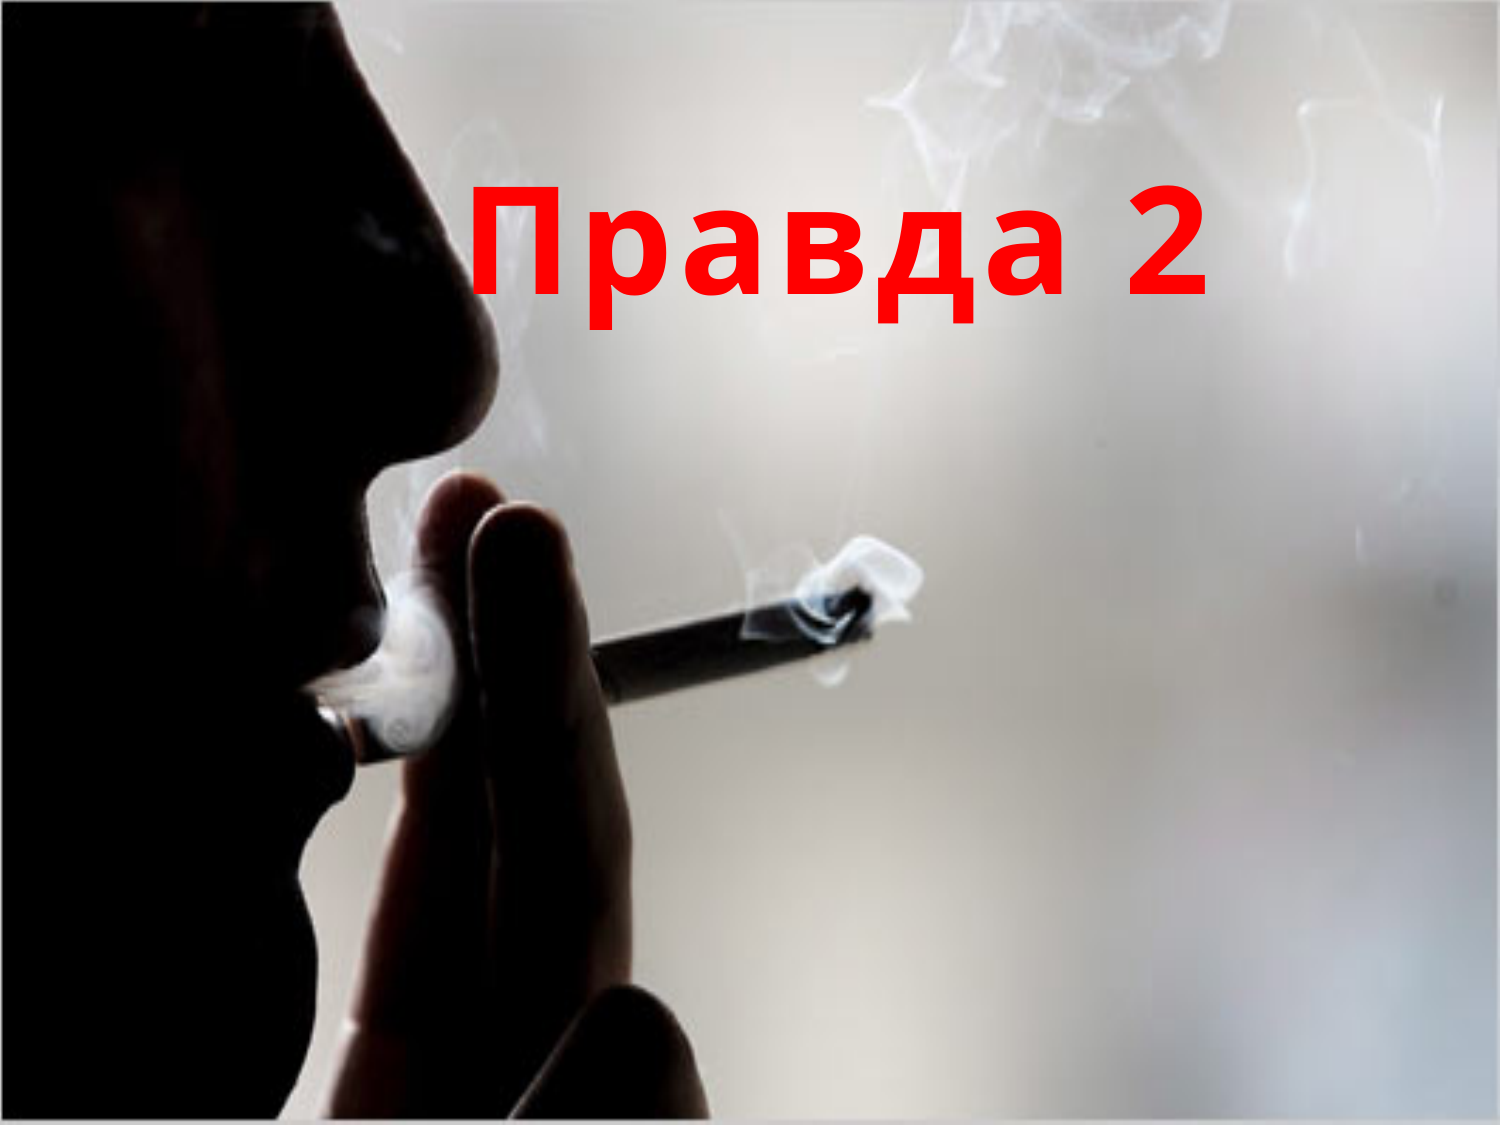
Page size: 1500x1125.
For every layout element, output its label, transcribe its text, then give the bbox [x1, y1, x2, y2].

title Правда 2 [171, 113, 1500, 355]
picture [0, 0, 1500, 1125]
